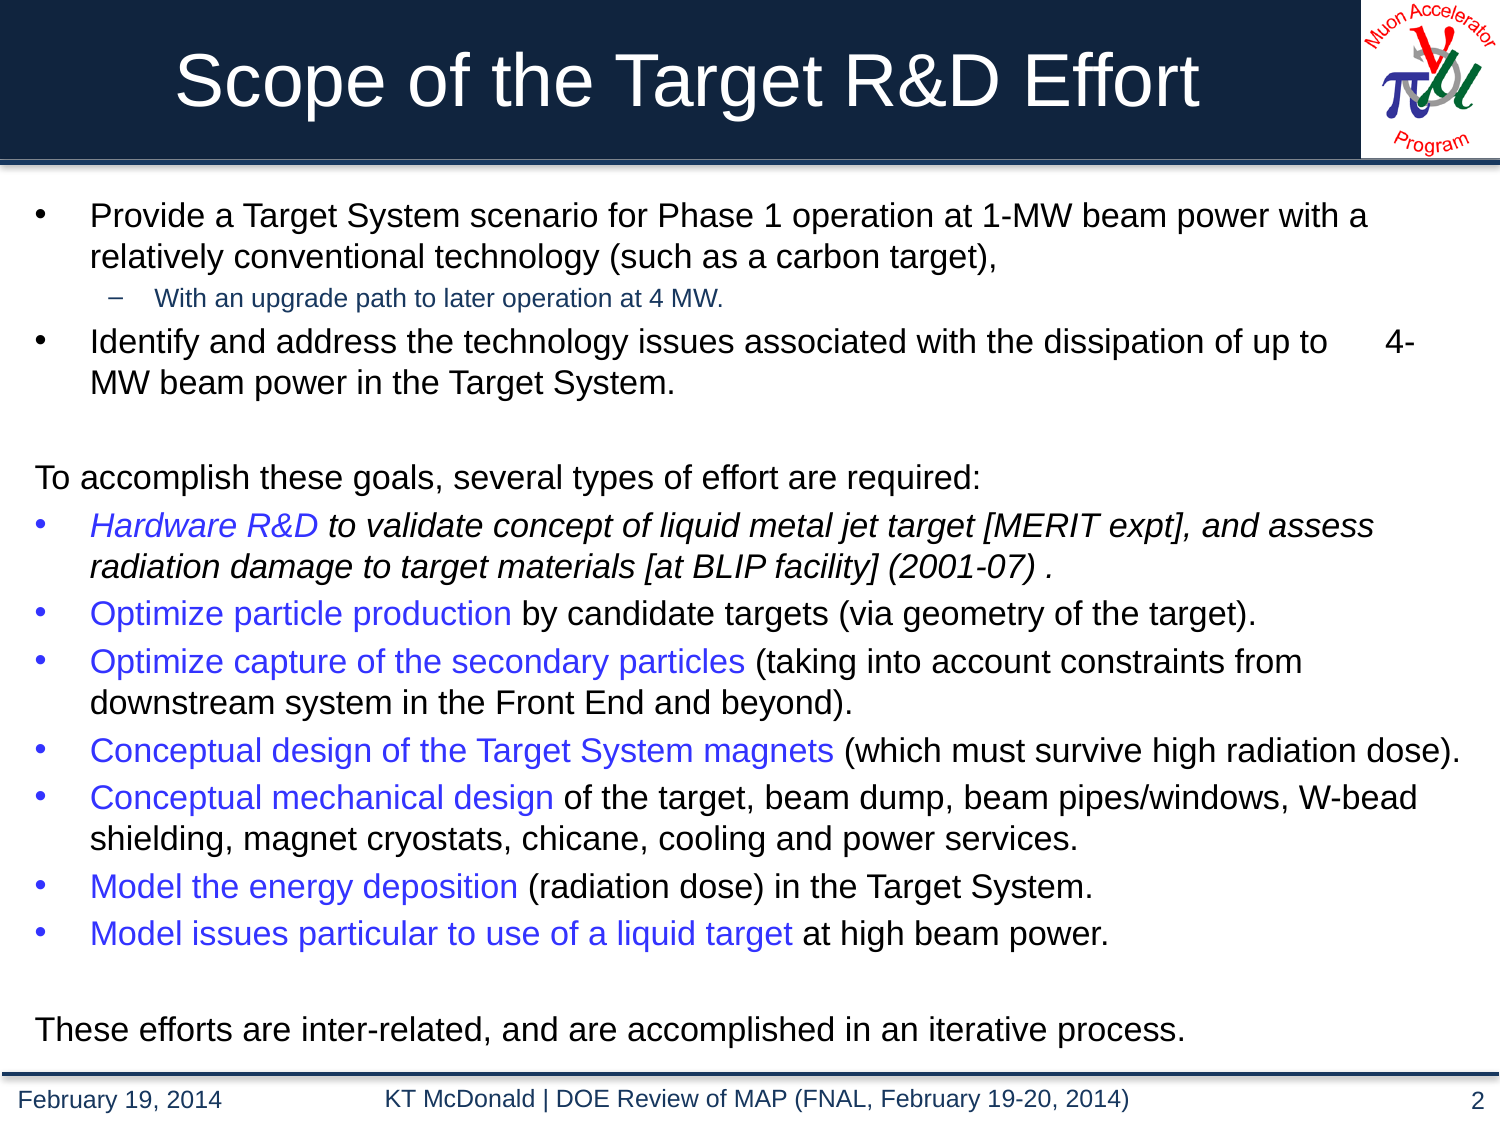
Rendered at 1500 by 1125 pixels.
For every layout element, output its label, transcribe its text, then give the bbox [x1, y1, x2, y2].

slide_number 2 [1215, 1074, 1500, 1125]
footer KT McDonald | DOE Review of MAP (FNAL, February 19-20, 2014) [292, 1072, 1224, 1123]
picture [1360, 0, 1500, 159]
title Scope of the Target R&D Effort [19, 0, 1357, 158]
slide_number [2, 1075, 288, 1123]
list Provide a Target System scenario for Phase 1 operation at 1-MW beam power with a relatively conventional technology (such as a carbon target), With an upgrade path to later operation at 4 MW. Identify and address the technology issues associated with the dissipation of up to 4-MW beam power in the Target System. To accomplish these goals, several types of effort are required: Hardware R&D to validate concept of liquid metal jet target [MERIT expt], and assess radiation damage to target materials [at BLIP facility] (2001-07) . Optimize particle production by candidate targets (via geometry of the target). Optimize capture of the secondary particles (taking into account constraints from downstream system in the Front End and beyond). Conceptual design of the Target System magnets (which must survive high radiation dose). Conceptual mechanical design of the target, beam dump, beam pipes/windows, W-bead shielding, magnet cryostats, chicane, cooling and power services. Model the energy deposition (radiation dose) in the Target System. Model issues particular to use of a liquid target at high beam power. These efforts are inter-related, and are accomplished in an iterative process. [19, 186, 1483, 1098]
